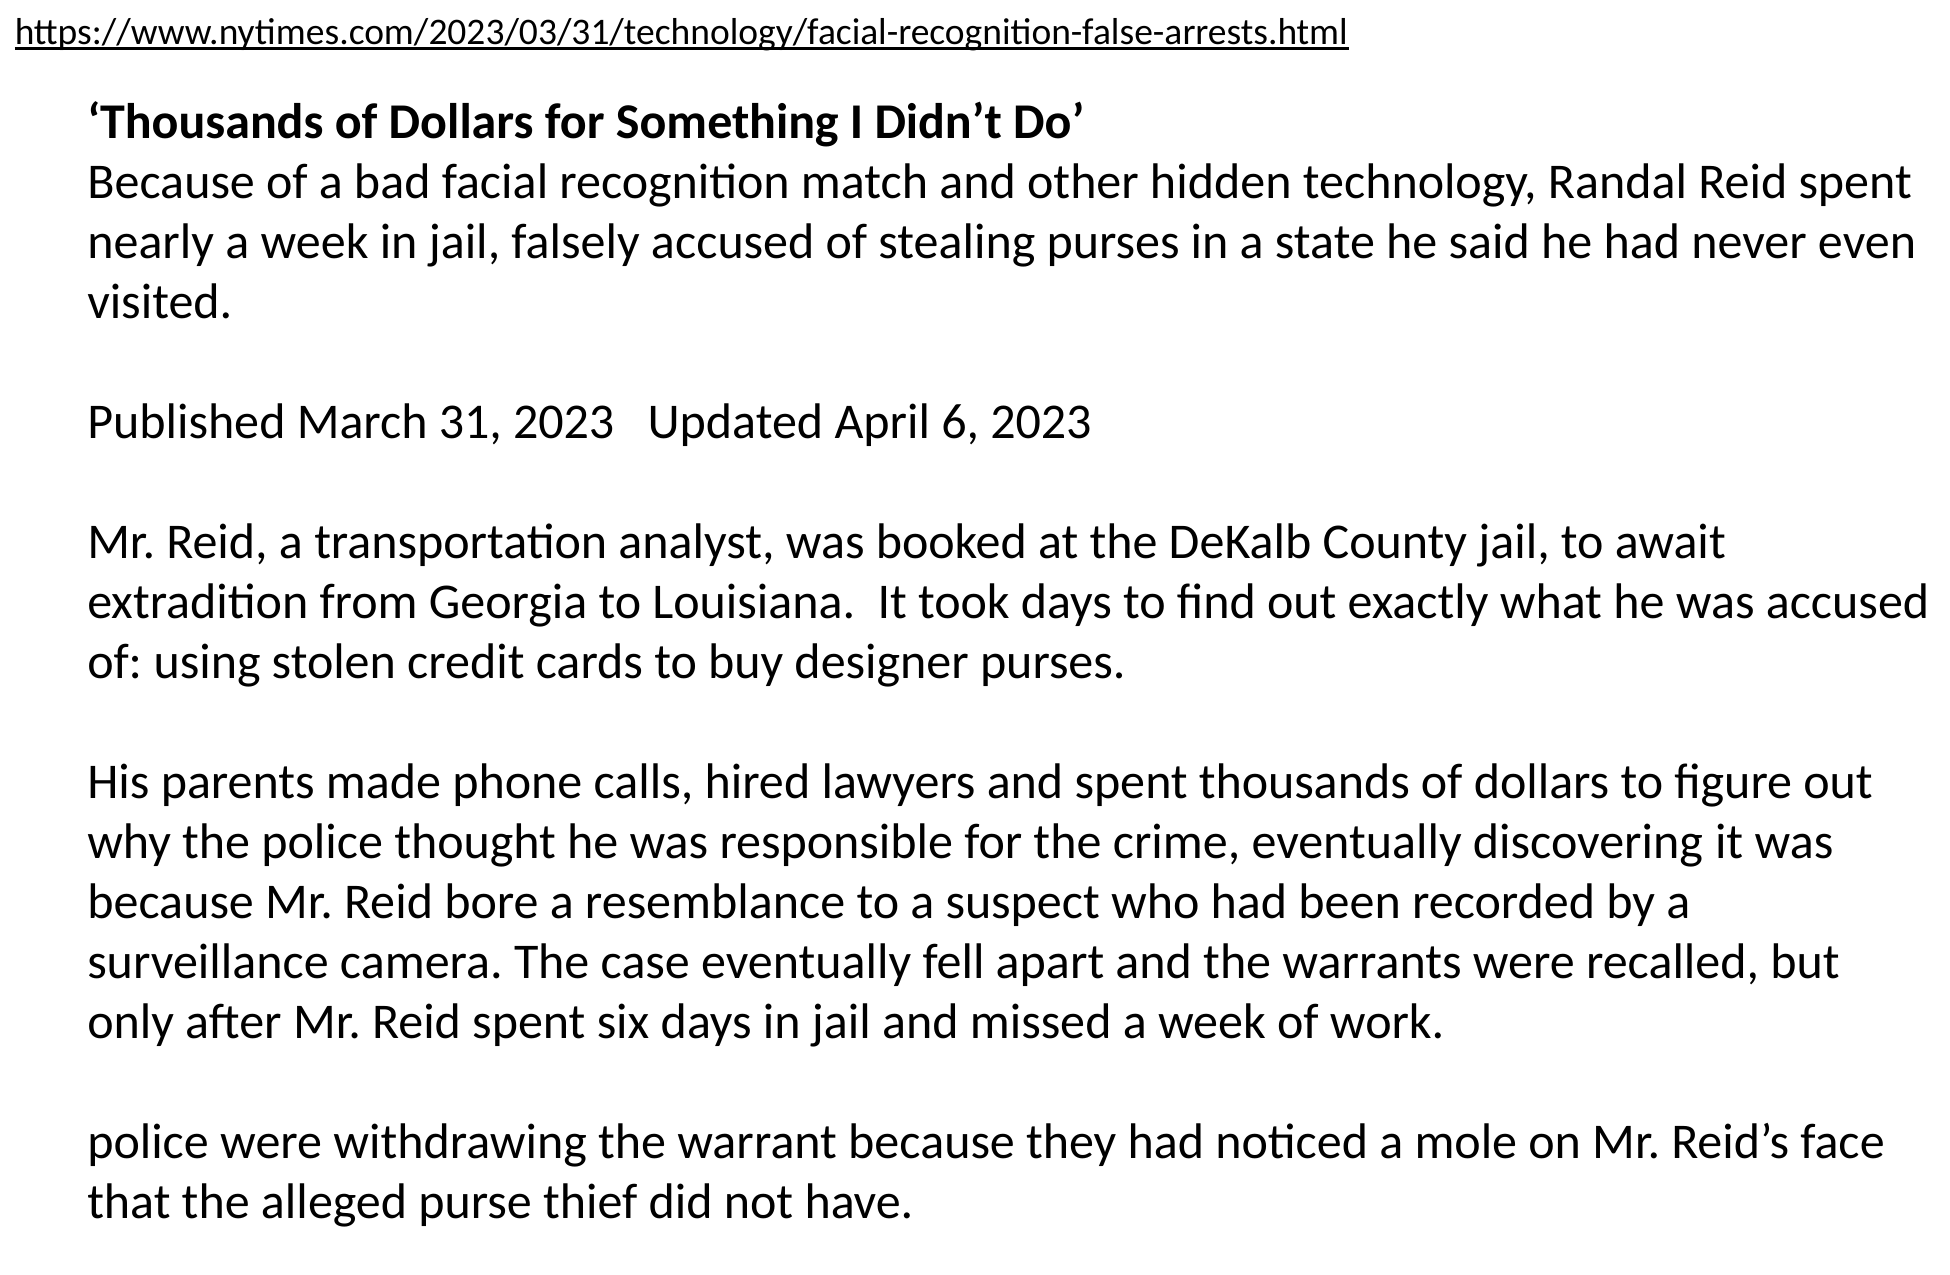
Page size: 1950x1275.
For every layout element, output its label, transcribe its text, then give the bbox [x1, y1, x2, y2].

text_box https://www.nytimes.com/2023/03/31/technology/facial-recognition-false-arrests.html [0, 0, 1615, 60]
text_box ‘Thousands of Dollars for Something I Didn’t Do’ Because of a bad facial recognition match and other hidden technology, Randal Reid spent nearly a week in jail, falsely accused of stealing purses in a state he said he had never even visited. Published March 31, 2023 Updated April 6, 2023 Mr. Reid, a transportation analyst, was booked at the DeKalb County jail, to await extradition from Georgia to Louisiana. It took days to find out exactly what he was accused of: using stolen credit cards to buy designer purses. His parents made phone calls, hired lawyers and spent thousands of dollars to figure out why the police thought he was responsible for the crime, eventually discovering it was because Mr. Reid bore a resemblance to a suspect who had been recorded by a surveillance camera. The case eventually fell apart and the warrants were recalled, but only after Mr. Reid spent six days in jail and missed a week of work. police were withdrawing the warrant because they had noticed a mole on Mr. Reid’s face that the alleged purse thief did not have. [72, 81, 1950, 1236]
